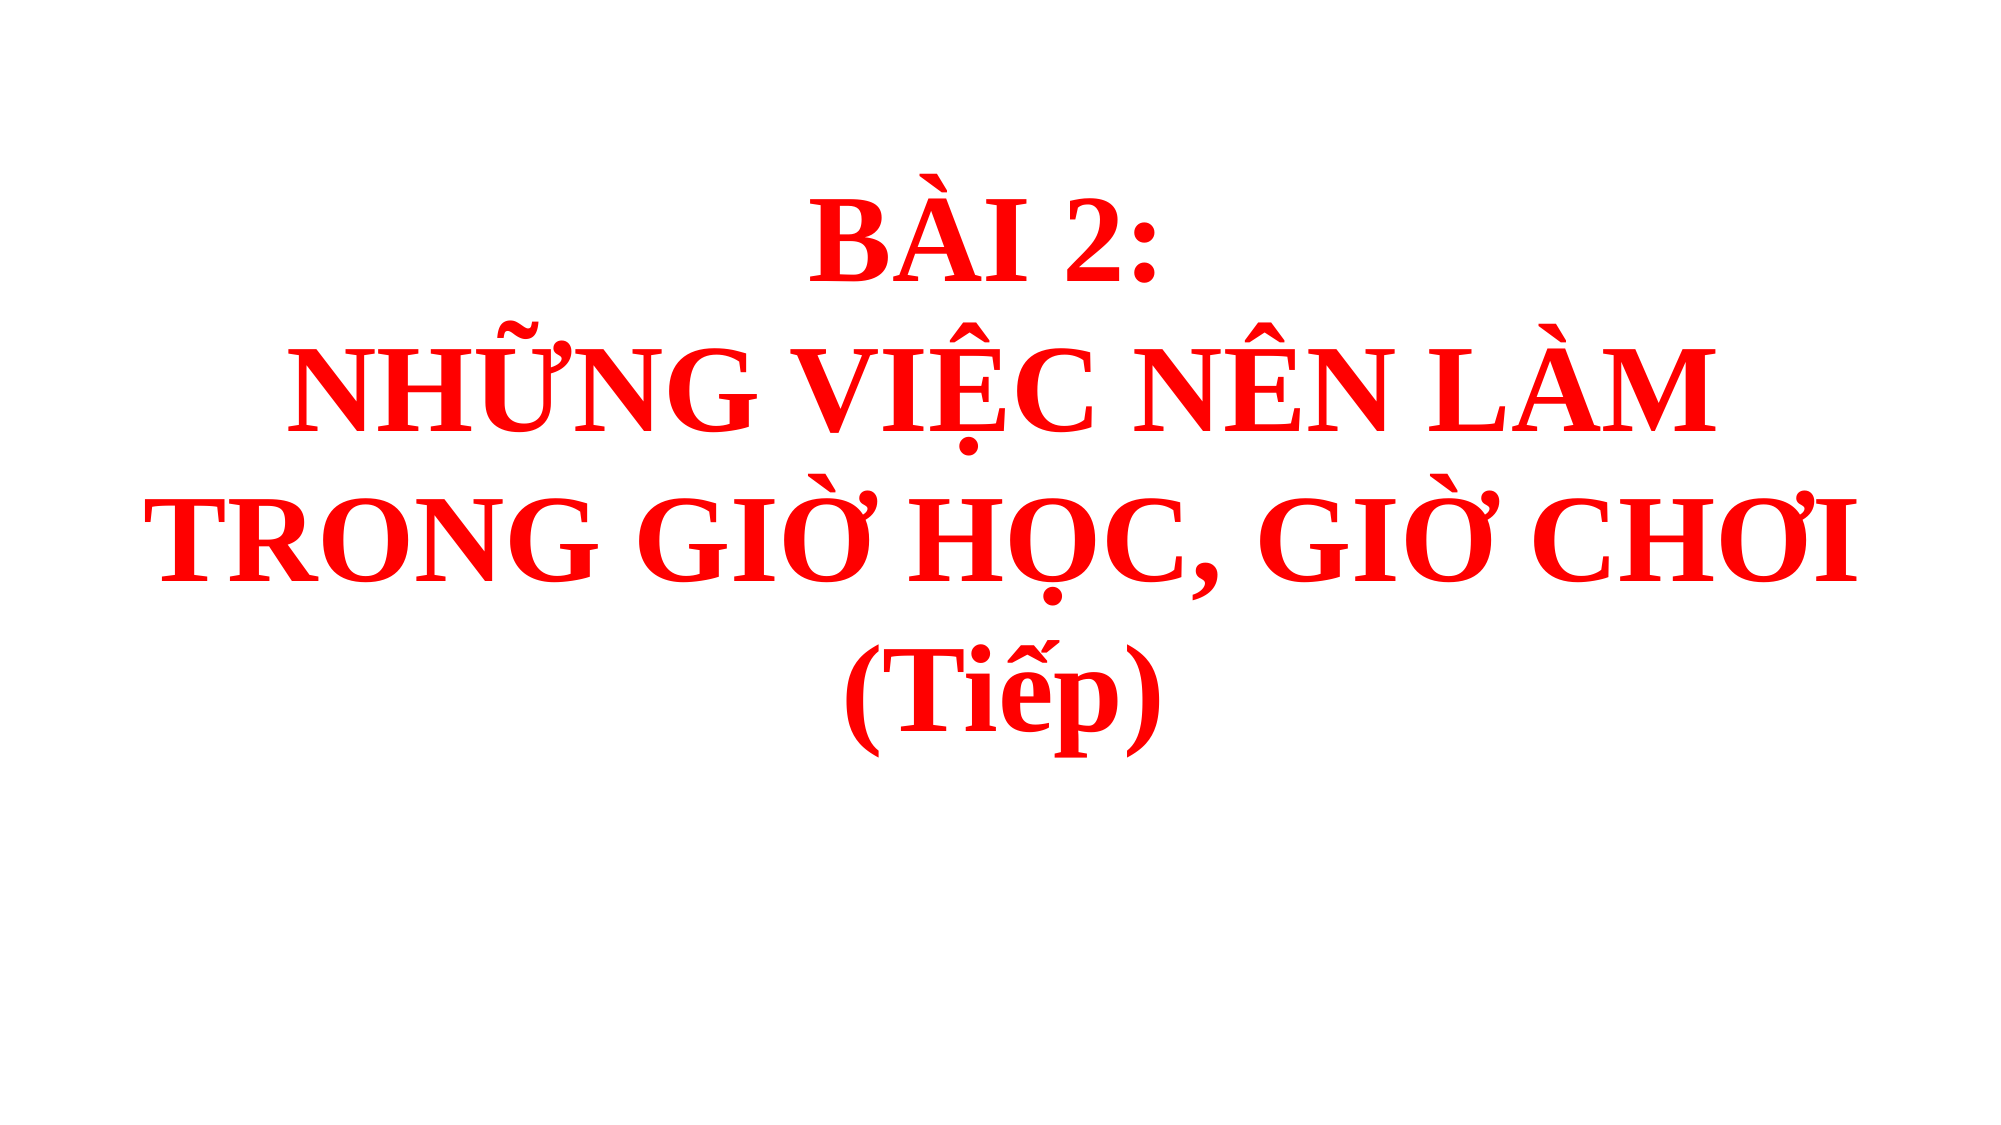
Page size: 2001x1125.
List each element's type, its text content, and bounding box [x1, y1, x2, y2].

text_box BÀI 2: NHỮNG VIỆC NÊN LÀM TRONG GIỜ HỌC, GIỜ CHƠI (Tiếp) [126, 148, 1880, 764]
